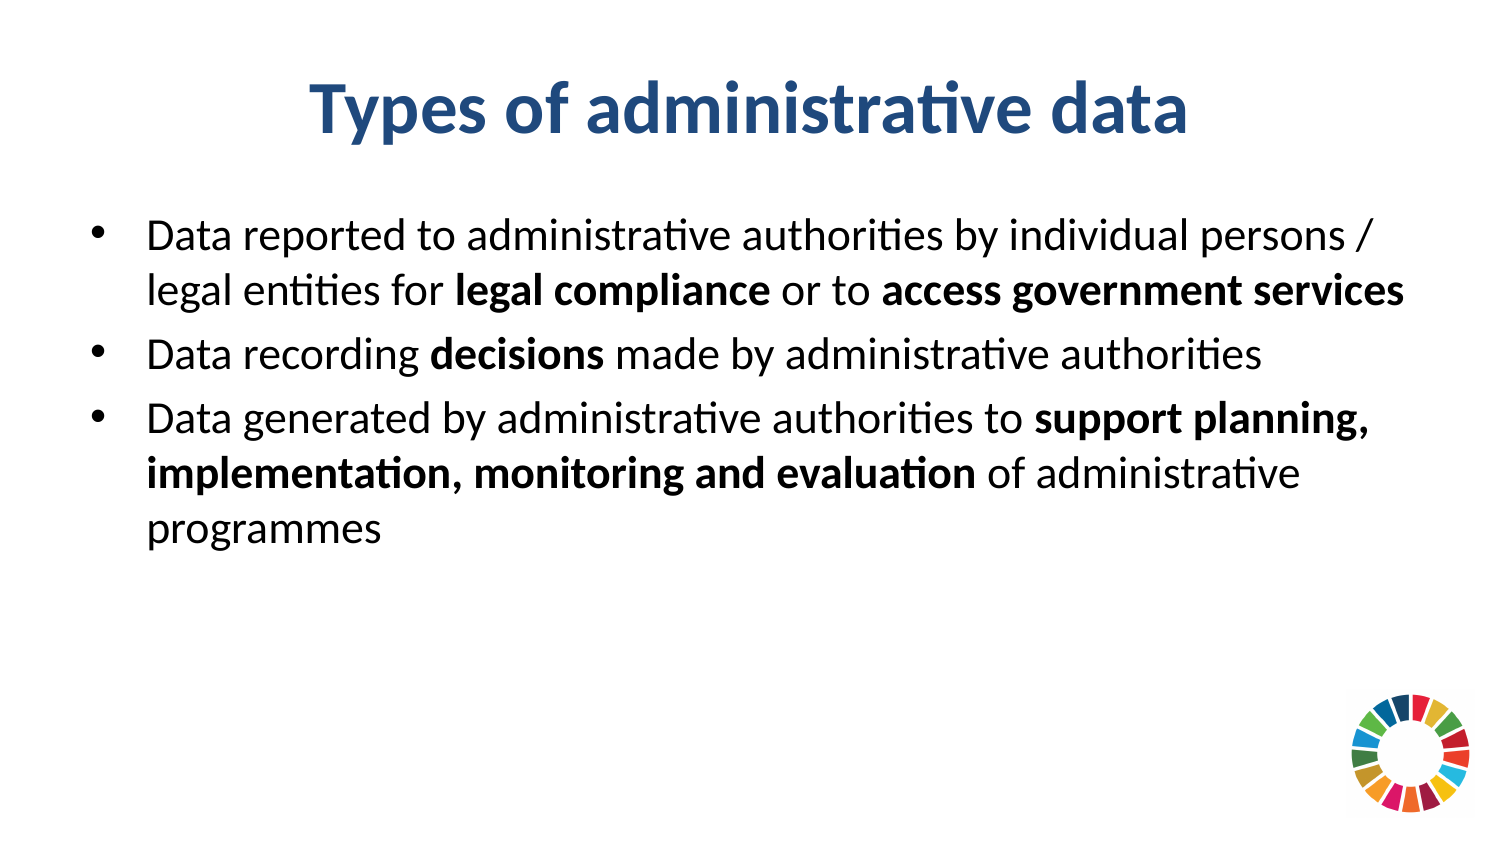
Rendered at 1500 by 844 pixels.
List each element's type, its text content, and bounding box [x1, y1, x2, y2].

list Data reported to administrative authorities by individual persons / legal entities for legal compliance or to access government services Data recording decisions made by administrative authorities Data generated by administrative authorities to support planning, implementation, monitoring and evaluation of administrative programmes [75, 196, 1425, 754]
picture [1346, 689, 1475, 818]
title Types of administrative data [75, 33, 1425, 175]
